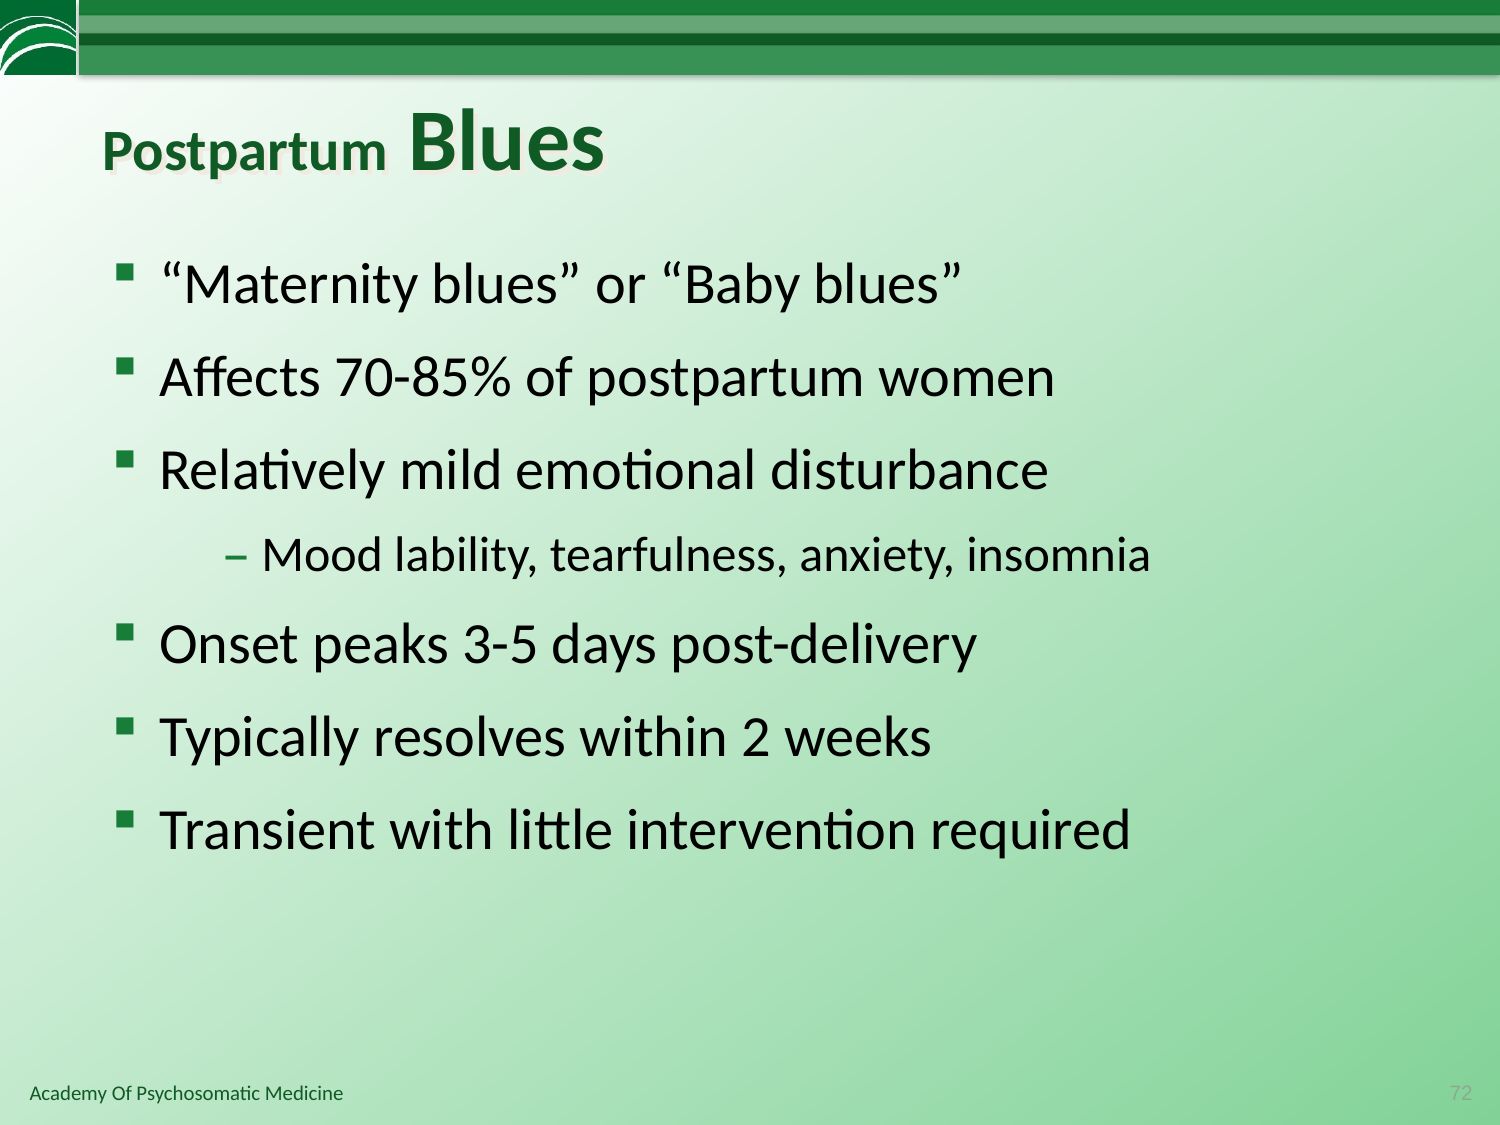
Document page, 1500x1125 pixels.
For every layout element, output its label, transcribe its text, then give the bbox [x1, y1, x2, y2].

title Postpartum Blues [87, 75, 1404, 196]
list “Maternity blues” or “Baby blues” Affects 70-85% of postpartum women Relatively mild emotional disturbance Mood lability, tearfulness, anxiety, insomnia Onset peaks 3-5 days post-delivery Typically resolves within 2 weeks Transient with little intervention required [96, 237, 1428, 1125]
slide_number 72 [1427, 1062, 1488, 1122]
picture [0, 0, 76, 75]
